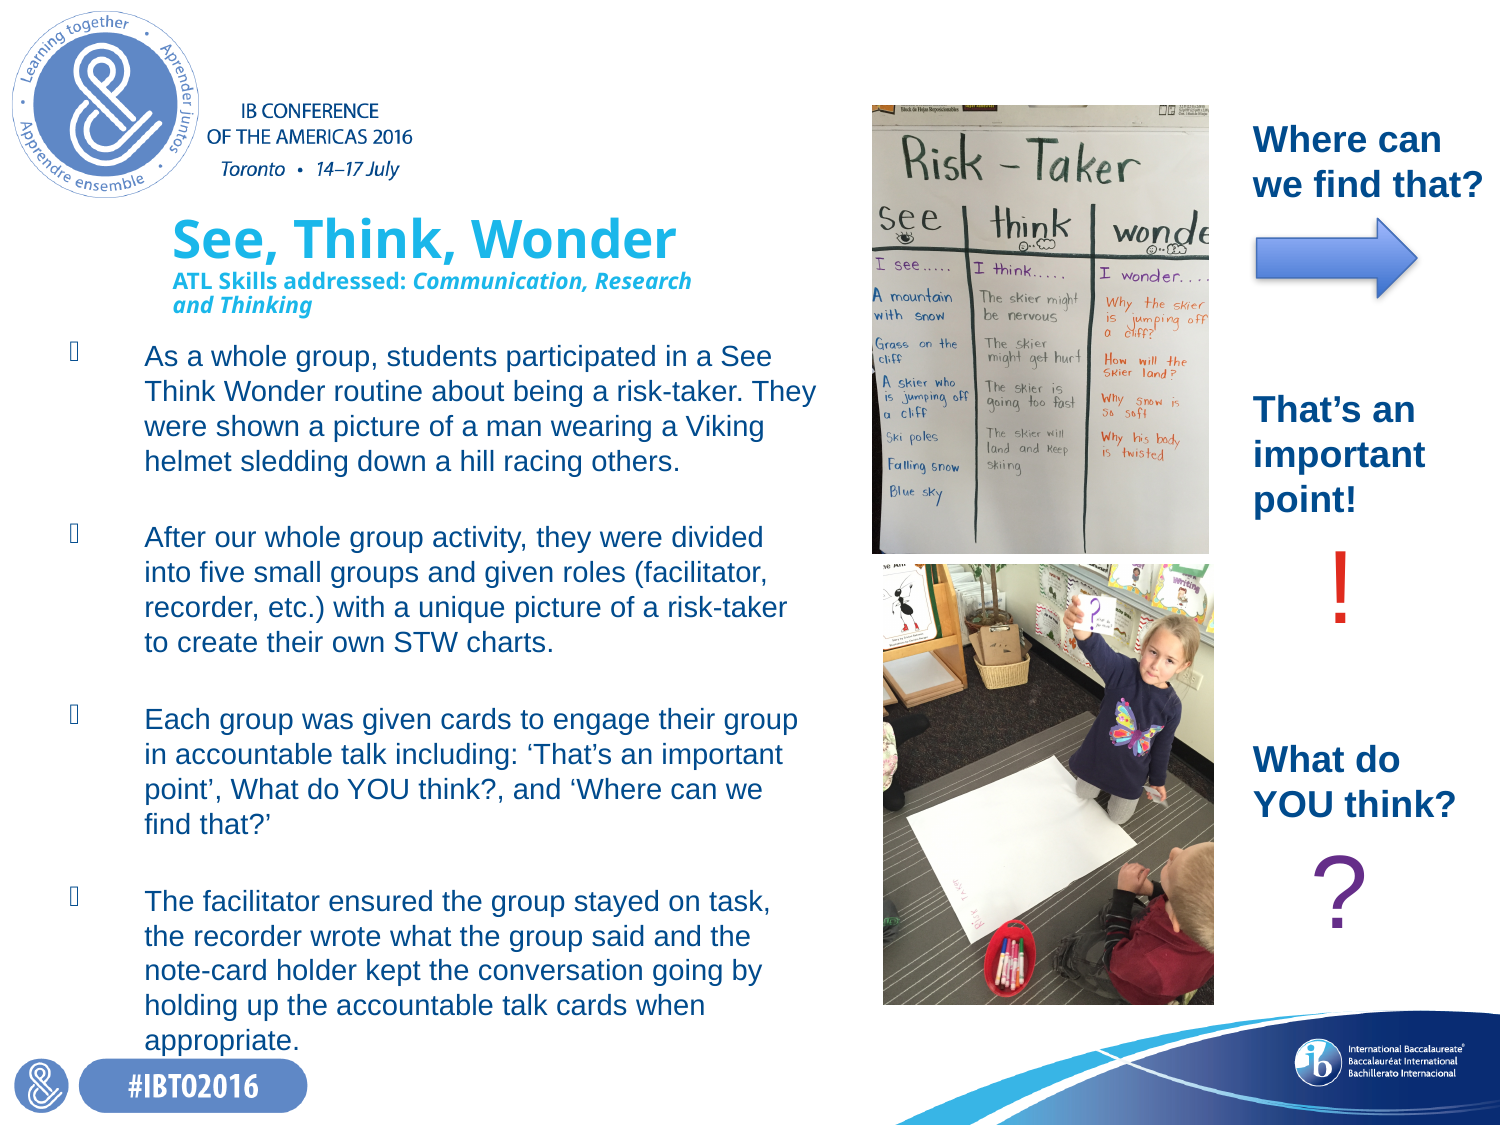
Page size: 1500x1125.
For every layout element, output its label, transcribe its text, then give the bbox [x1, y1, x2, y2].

text_box Where can we find that? That’s an important point! ! What do YOU think? ? [1238, 107, 1500, 1047]
text_box As a whole group, students participated in a See Think Wonder routine about being a risk-taker. They were shown a picture of a man wearing a Viking helmet sledding down a hill racing others. After our whole group activity, they were divided into five small groups and given roles (facilitator, recorder, etc.) with a unique picture of a risk-taker to create their own STW charts. Each group was given cards to engage their group in accountable talk including: ‘That’s an important point’, What do YOU think?, and ‘Where can we find that?’ The facilitator ensured the group stayed on task, the recorder wrote what the group said and the note-card holder kept the conversation going by holding up the accountable talk cards when appropriate. [54, 329, 834, 1005]
picture [0, 0, 1500, 1125]
title See, Think, Wonder ATL Skills addressed: Communication, Research and Thinking [172, 188, 702, 329]
text_box [1255, 217, 1418, 299]
